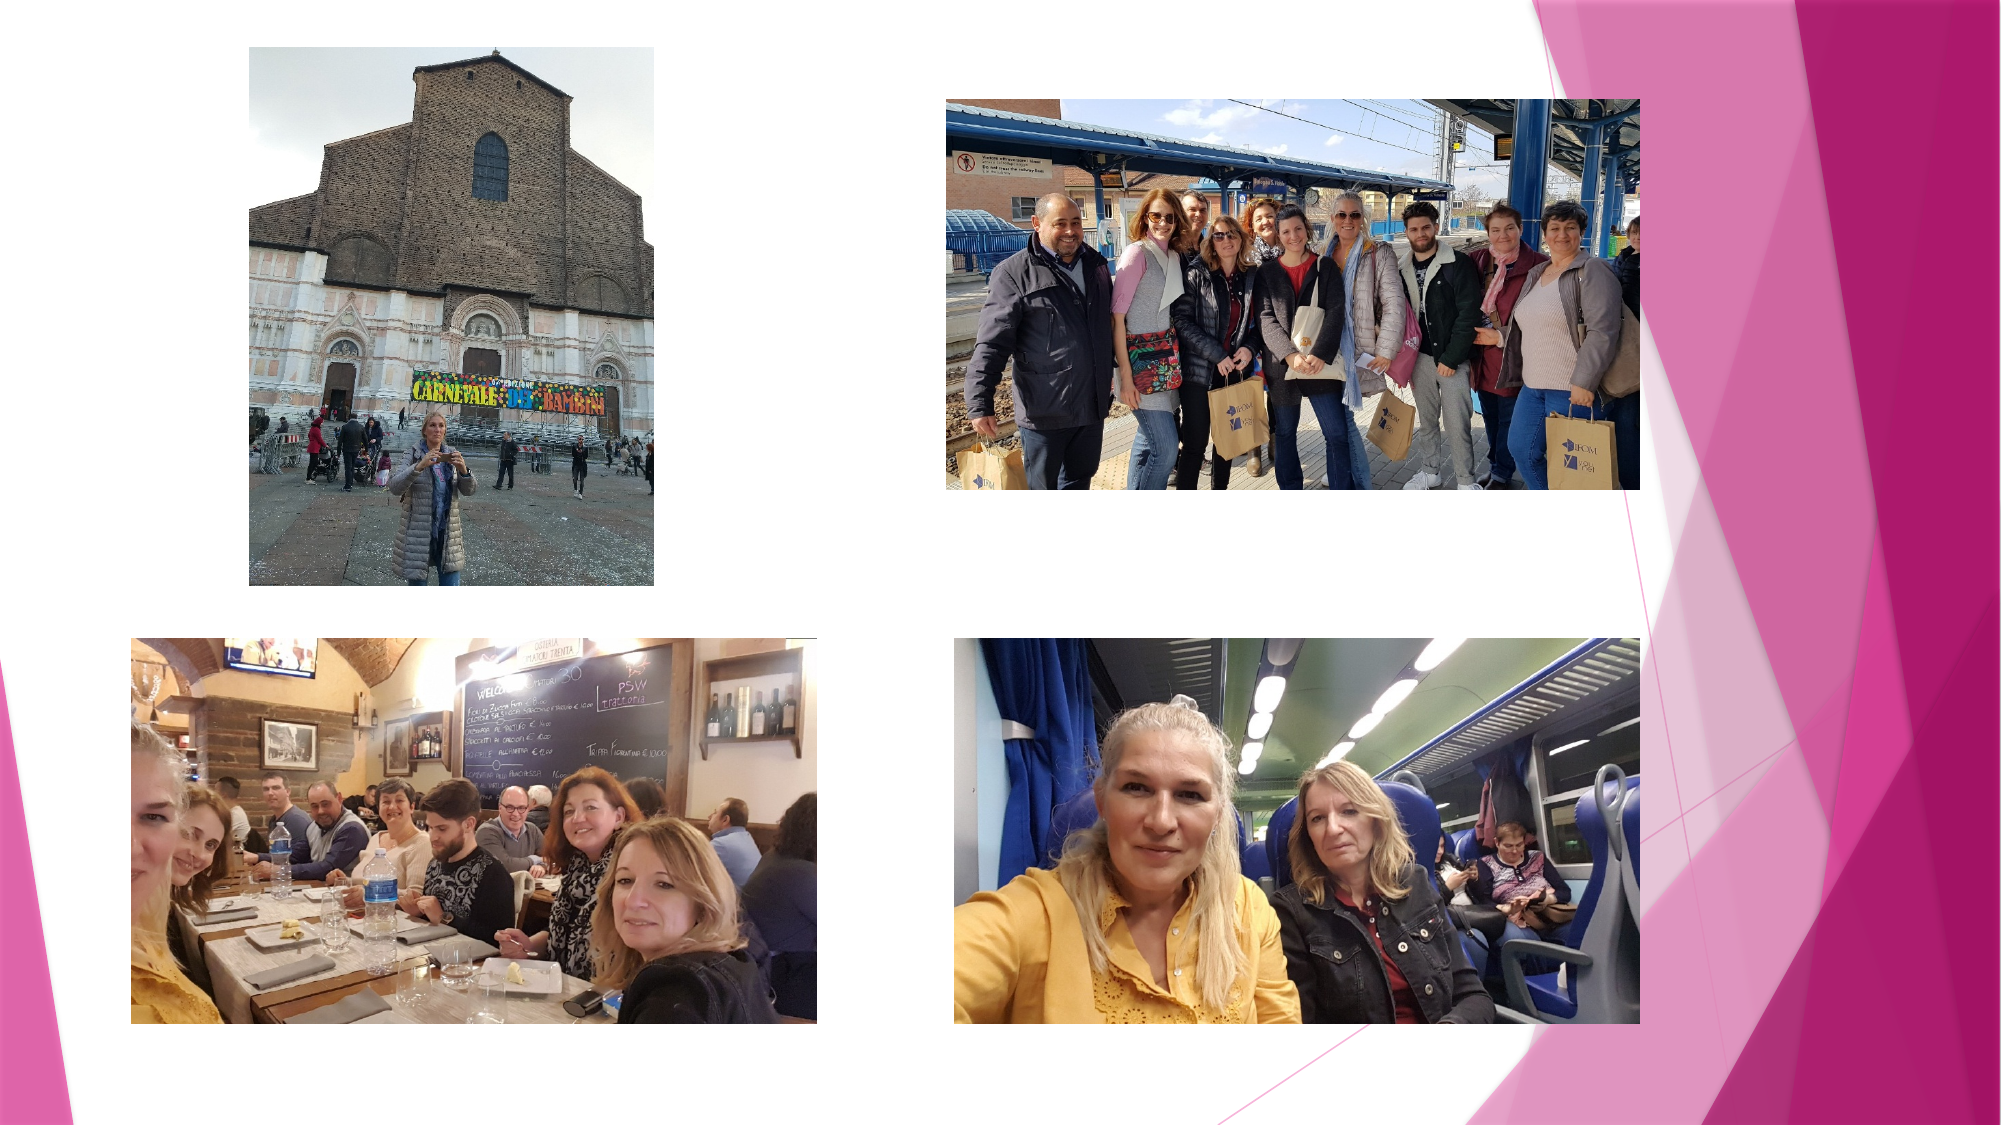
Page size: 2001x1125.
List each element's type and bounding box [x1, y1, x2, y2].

list [945, 99, 1640, 491]
picture [248, 46, 654, 587]
picture [954, 638, 1640, 1025]
picture [131, 638, 817, 1025]
